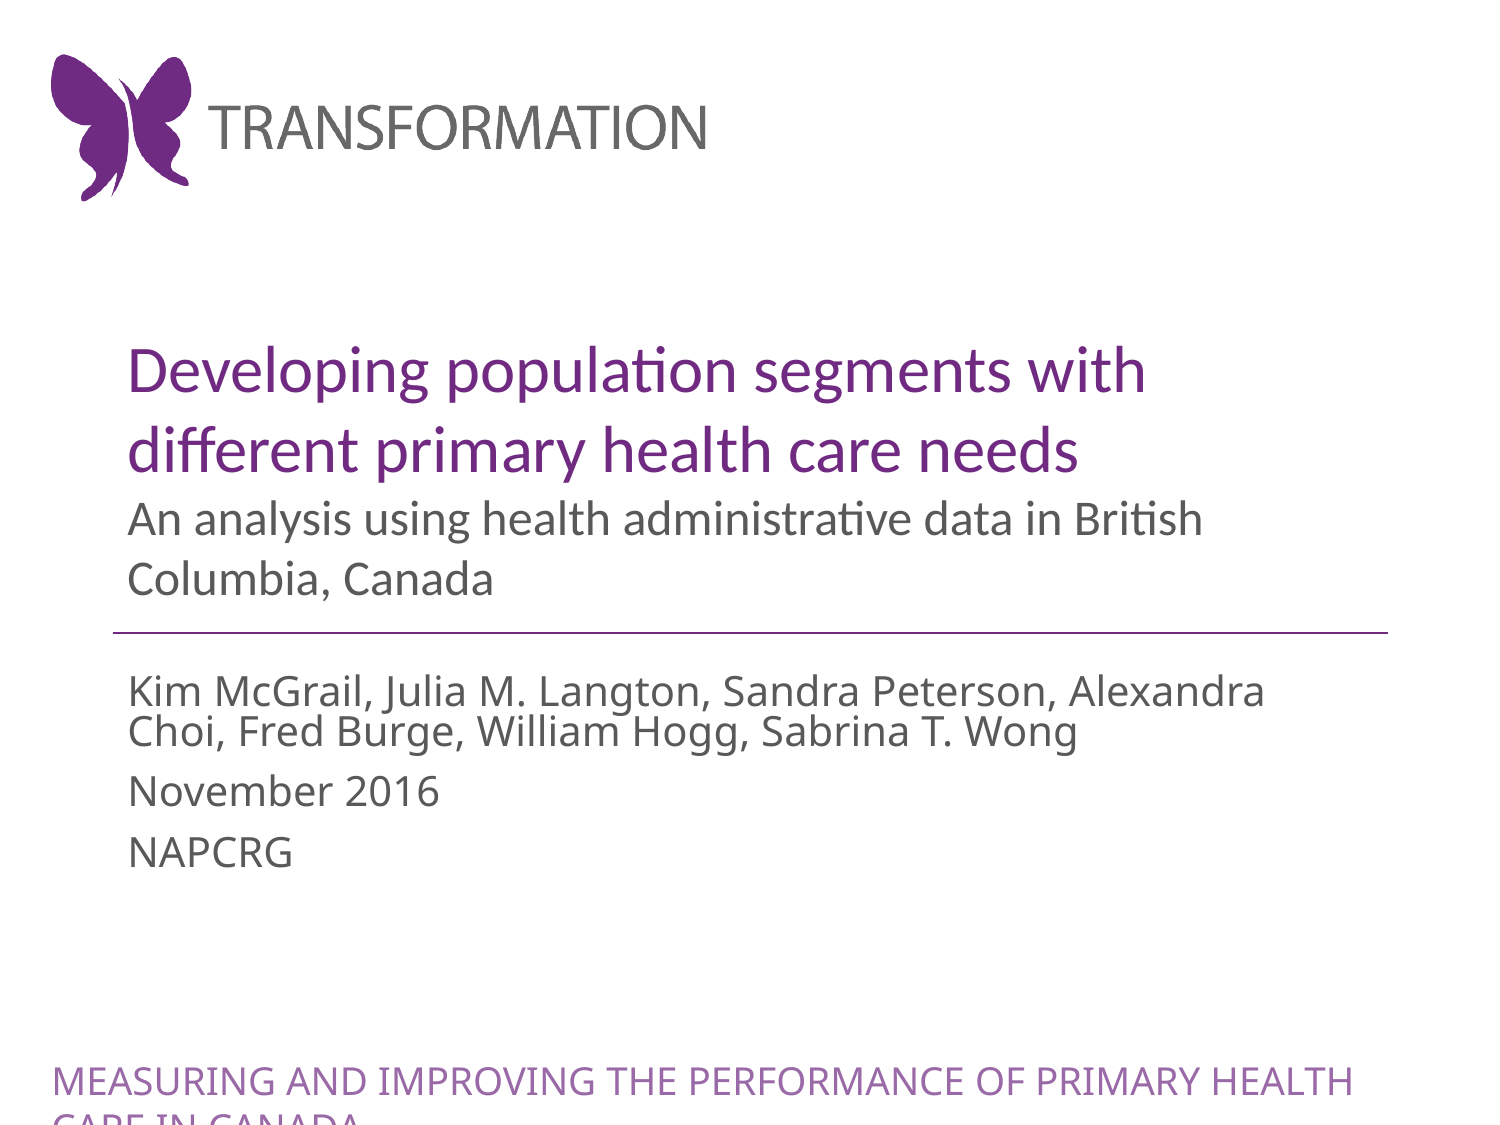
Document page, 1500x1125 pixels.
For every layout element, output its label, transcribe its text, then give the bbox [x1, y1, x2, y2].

text_box Developing population segments with different primary health care needs An analysis using health administrative data in British Columbia, Canada [112, 318, 1388, 618]
picture [0, 0, 827, 229]
text_box Kim McGrail, Julia M. Langton, Sandra Peterson, Alexandra Choi, Fred Burge, William Hogg, Sabrina T. Wong November 2016 NAPCRG [112, 666, 1388, 980]
text_box MEASURING AND IMPROVING THE PERFORMANCE OF PRIMARY HEALTH CARE IN CANADA [36, 1049, 1462, 1125]
